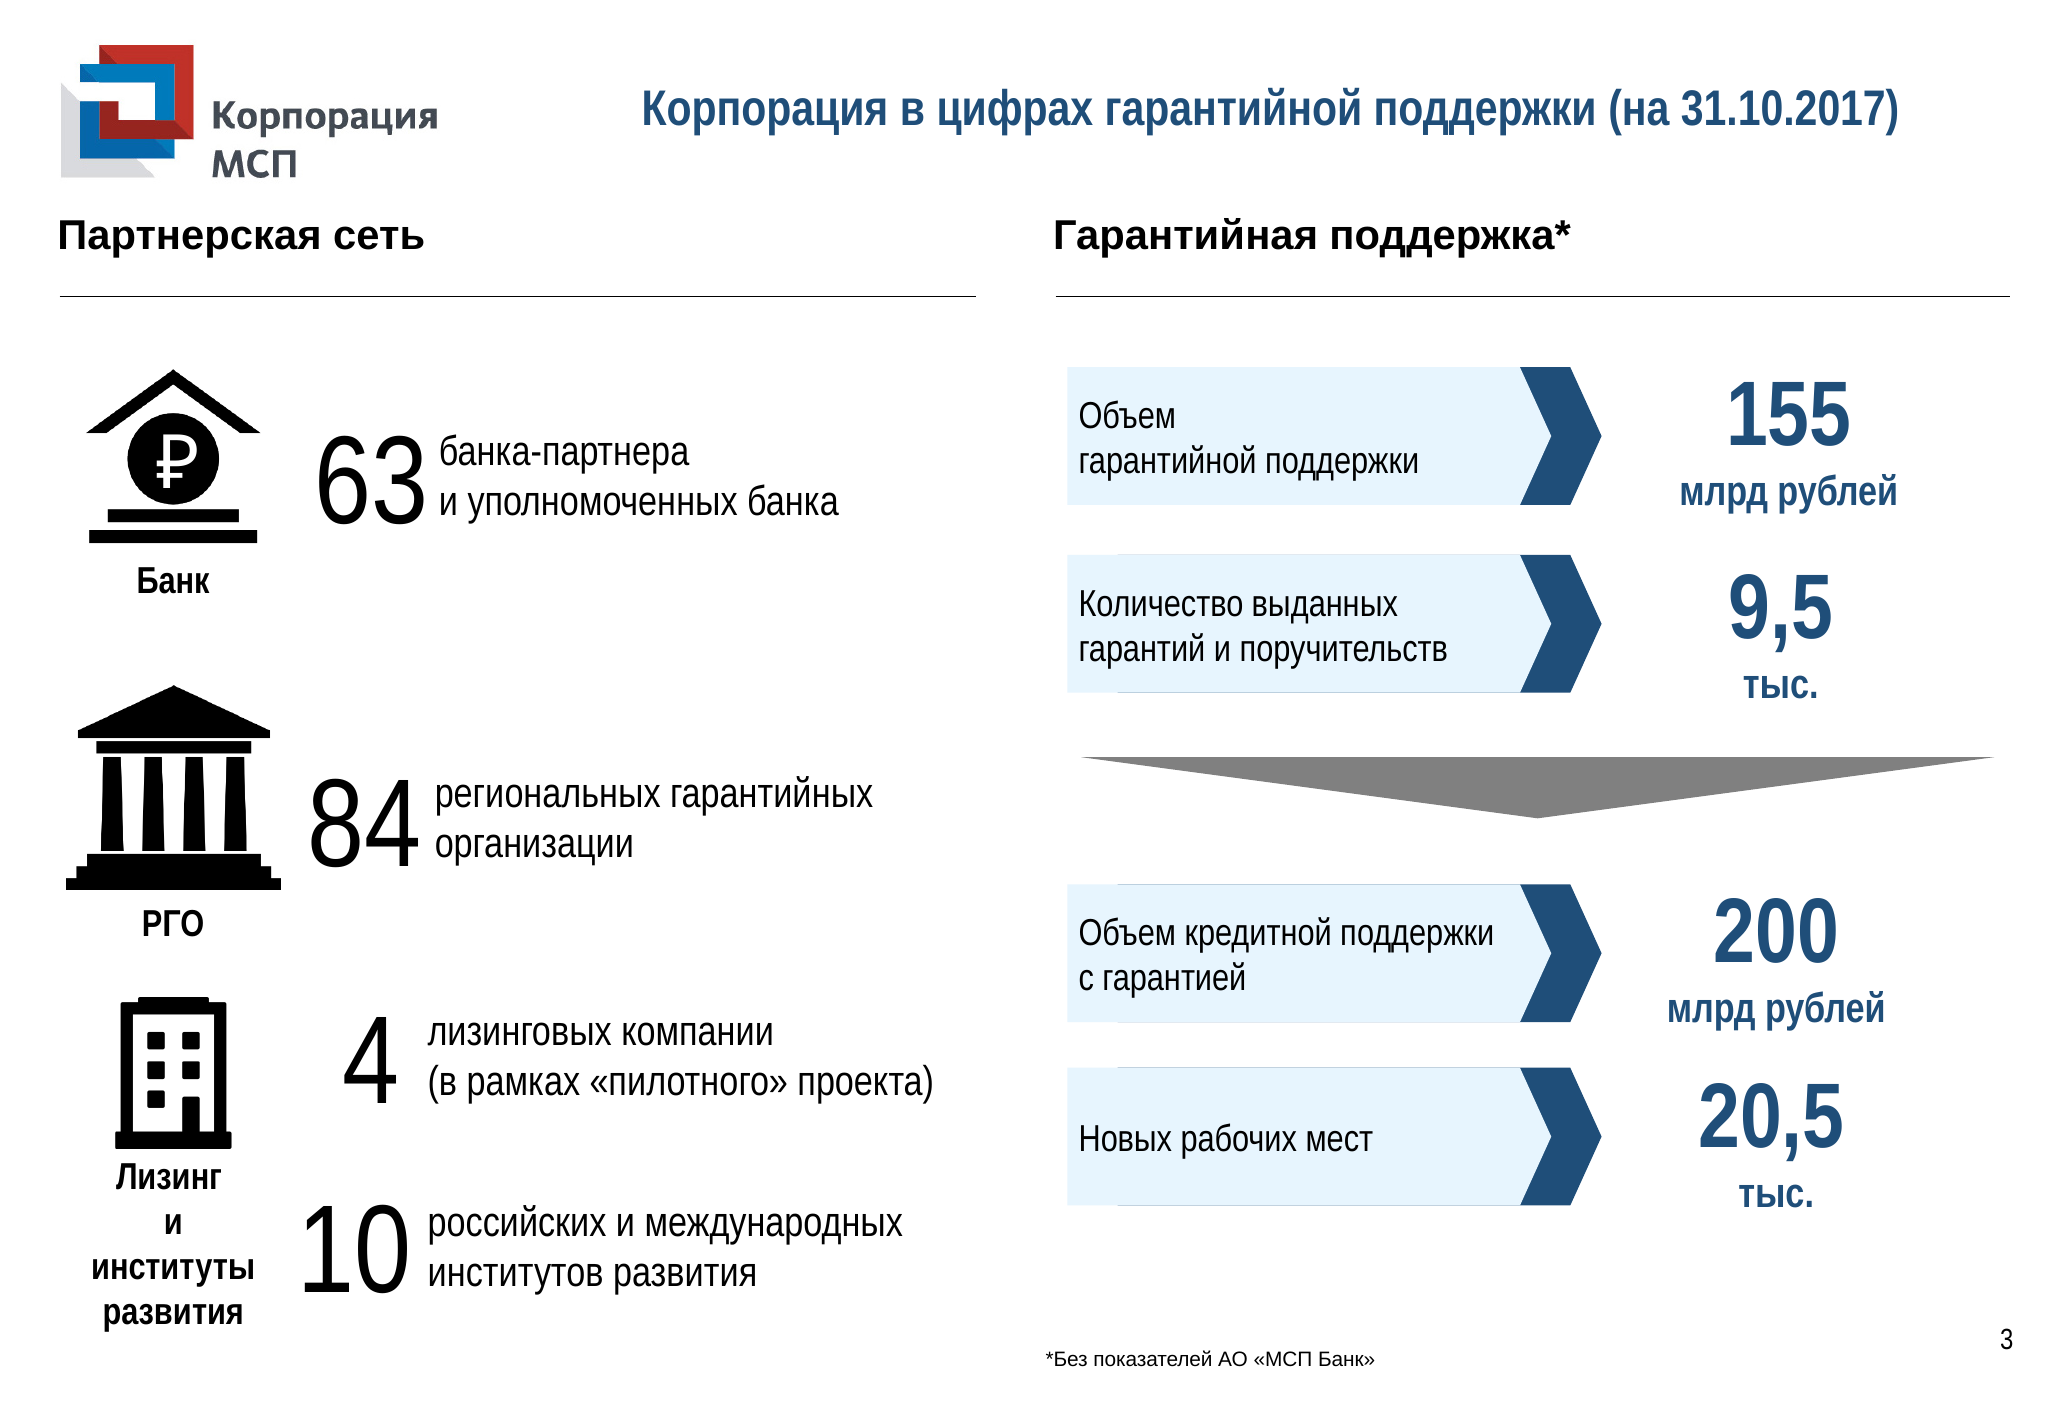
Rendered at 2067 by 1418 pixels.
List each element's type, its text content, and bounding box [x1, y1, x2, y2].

picture [65, 685, 281, 891]
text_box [1067, 884, 1602, 1023]
picture [78, 977, 269, 1168]
text_box [1081, 757, 1995, 819]
list *Без показателей АО «МСП Банк» [1045, 1345, 1423, 1380]
text_box 155 млрд рублей [1598, 346, 1979, 524]
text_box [300, 743, 965, 889]
text_box 200 млрд рублей [1606, 863, 1946, 1041]
title Корпорация в цифрах гарантийной поддержки (на 31.10.2017) [626, 47, 2067, 163]
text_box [307, 980, 1011, 1127]
text_box РГО [110, 898, 236, 951]
text_box Партнерская сеть [57, 138, 1012, 258]
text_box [1067, 554, 1602, 693]
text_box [27, 310, 320, 602]
text_box 9,5 тыс. [1646, 539, 1916, 717]
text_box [262, 1172, 1011, 1318]
text_box Гарантийная поддержка* [1053, 138, 2008, 258]
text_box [1067, 366, 1602, 506]
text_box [324, 400, 1023, 547]
text_box 3 [1985, 1312, 2067, 1363]
text_box Лизинг и институты развития [83, 1212, 257, 1271]
text_box 20,5 тыс. [1641, 1048, 1911, 1226]
picture [16, 11, 463, 215]
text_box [1067, 1067, 1602, 1206]
